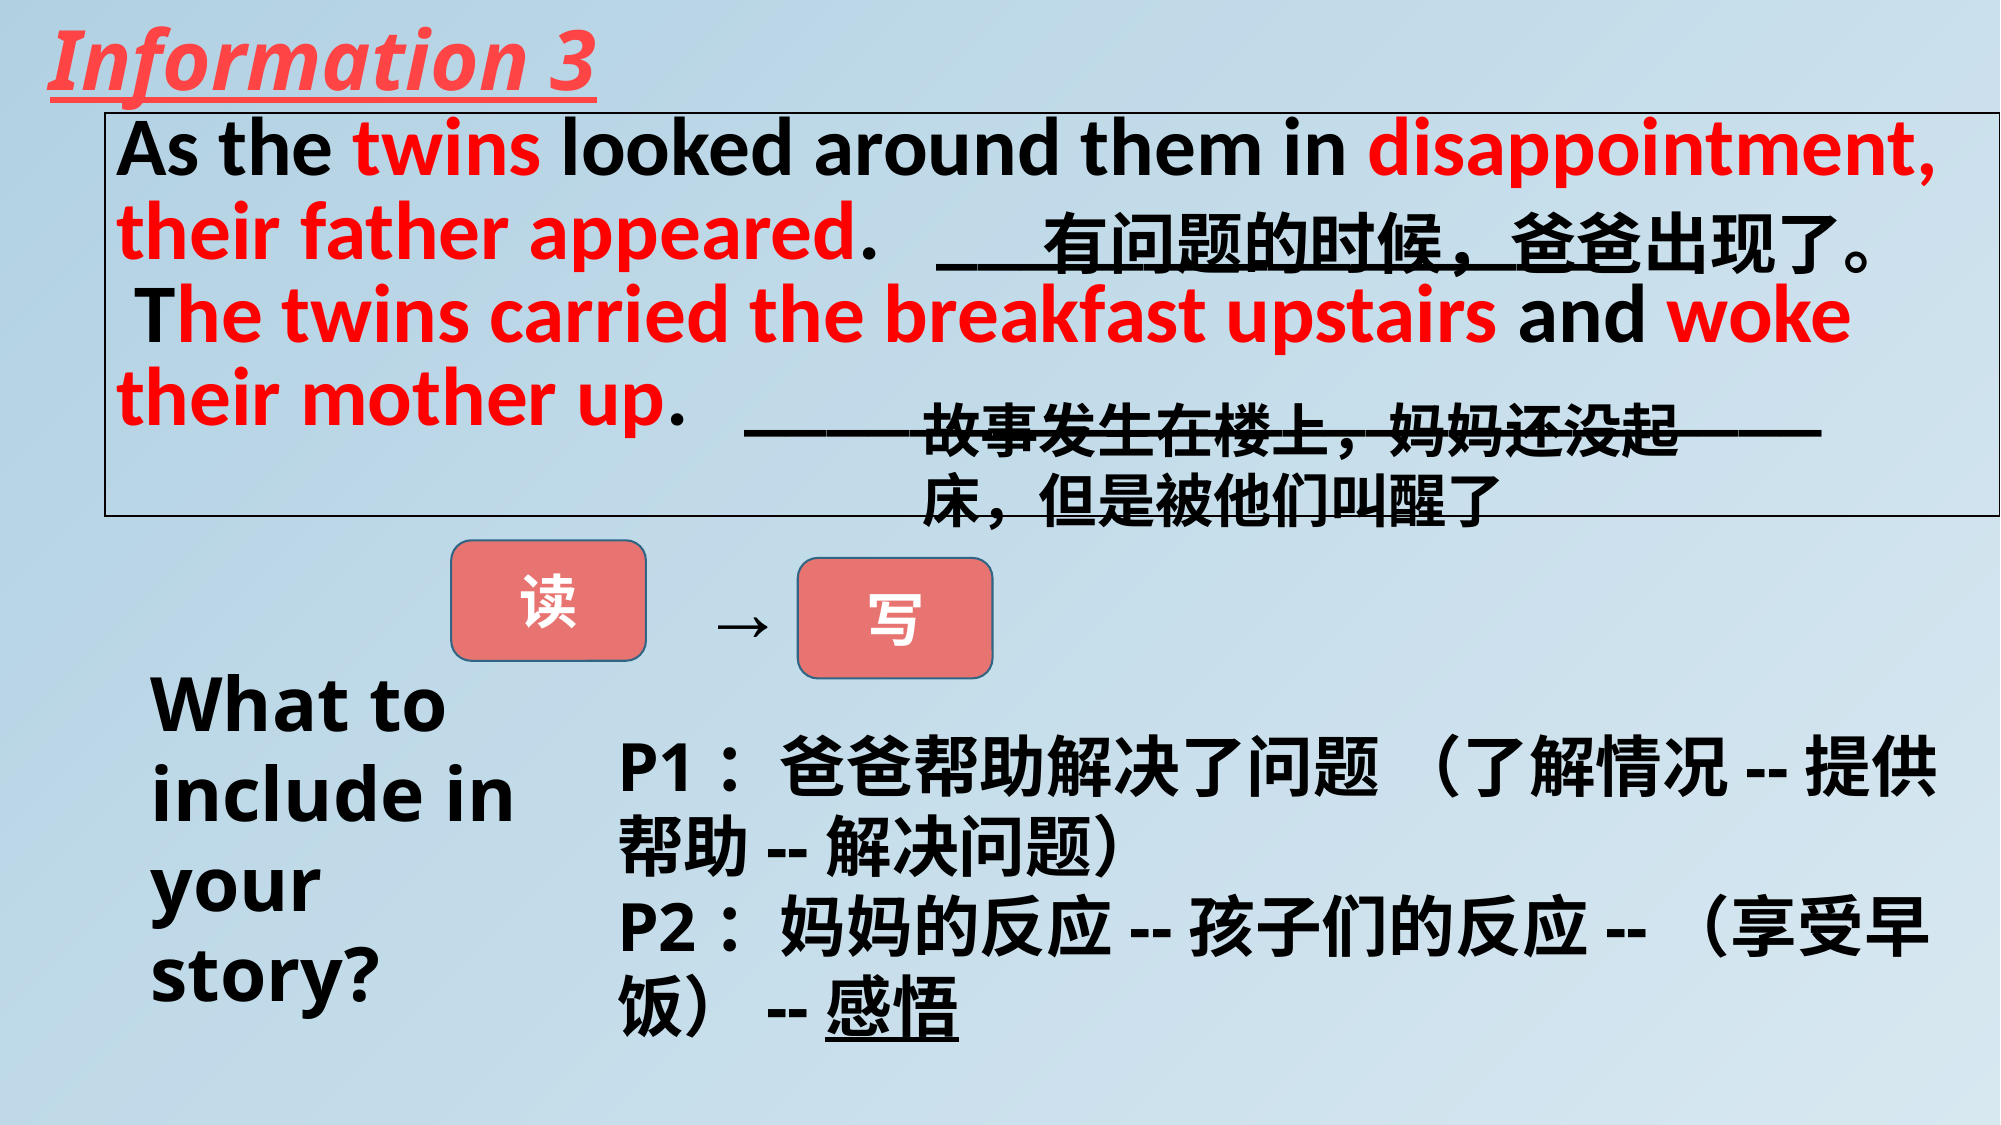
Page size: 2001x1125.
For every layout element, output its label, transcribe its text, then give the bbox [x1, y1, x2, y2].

text_box 有问题的时候，爸爸出现了。 [1028, 194, 1959, 289]
text_box Information 3 [35, 0, 612, 115]
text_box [686, 550, 993, 679]
text_box What to include in your story? [135, 649, 578, 1025]
text_box 故事发生在楼上，妈妈还没起床，但是被他们叫醒了 [907, 386, 1702, 542]
table_header As the twins looked around them in disappointment, their father appeared. ________________ The twins carried the breakfast upstairs and woke their mother up. __________________________ [106, 114, 1999, 515]
text_box P1：爸爸帮助解决了问题 （了解情况--提供帮助--解决问题） P2：妈妈的反应--孩子们的反应--（享受早饭）--感悟 [602, 717, 2000, 1053]
text_box 读 [450, 539, 647, 662]
